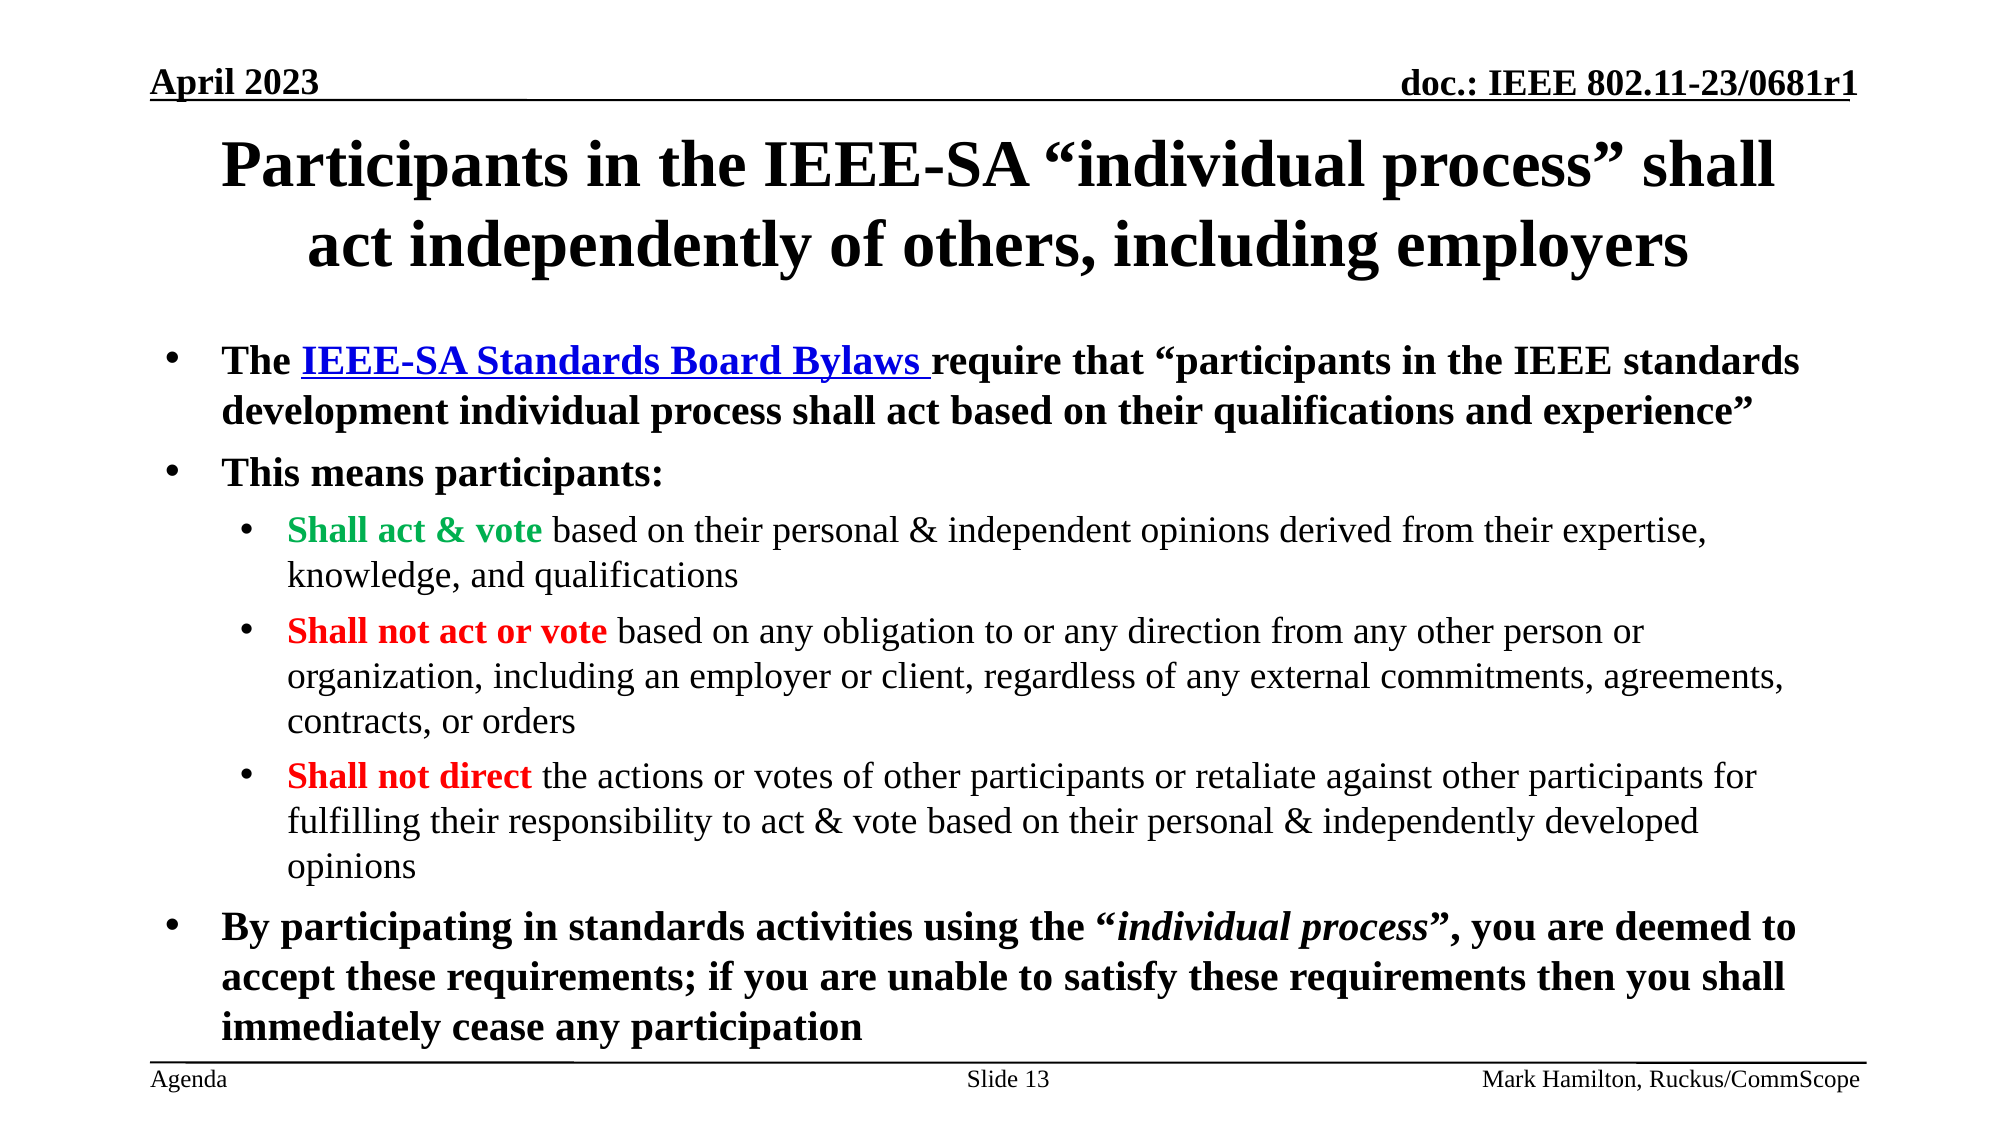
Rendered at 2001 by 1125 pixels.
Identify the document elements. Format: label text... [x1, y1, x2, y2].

title Participants in the IEEE-SA “individual process” shall act independently of others, including employers [149, 112, 1850, 288]
slide_number Slide 13 [950, 1061, 1067, 1123]
list The IEEE-SA Standards Board Bylaws require that “participants in the IEEE standards development individual process shall act based on their qualifications and experience” This means participants: Shall act & vote based on their personal & independent opinions derived from their expertise, knowledge, and qualifications Shall not act or vote based on any obligation to or any direction from any other person or organization, including an employer or client, regardless of any external commitments, agreements, contracts, or orders Shall not direct the actions or votes of other participants or retaliate against other participants for fulfilling their responsibility to act & vote based on their personal & independently developed opinions By participating in standards activities using the “individual process”, you are deemed to accept these requirements; if you are unable to satisfy these requirements then you shall immediately cease any participation [149, 324, 1850, 1000]
